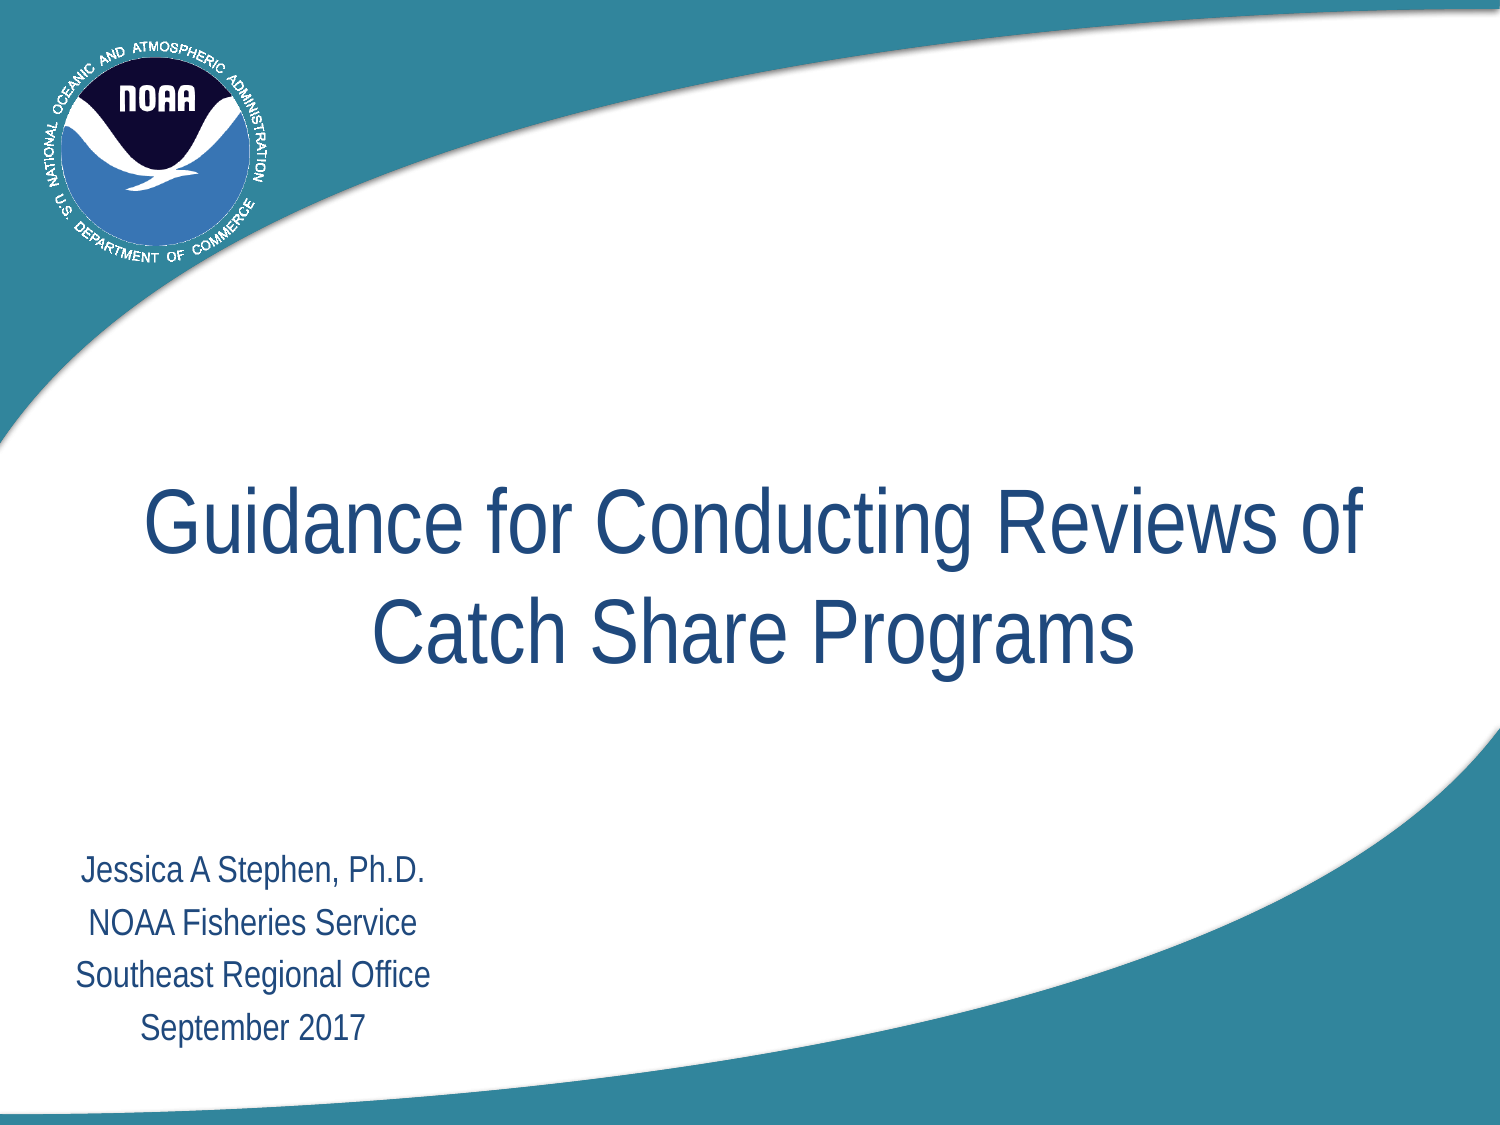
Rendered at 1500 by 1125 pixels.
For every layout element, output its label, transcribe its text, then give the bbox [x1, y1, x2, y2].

subtitle Jessica A Stephen, Ph.D. NOAA Fisheries Service Southeast Regional Office September 2017 [0, 837, 507, 1125]
picture [37, 37, 274, 275]
title Guidance for Conducting Reviews of Catch Share Programs [116, 451, 1392, 693]
